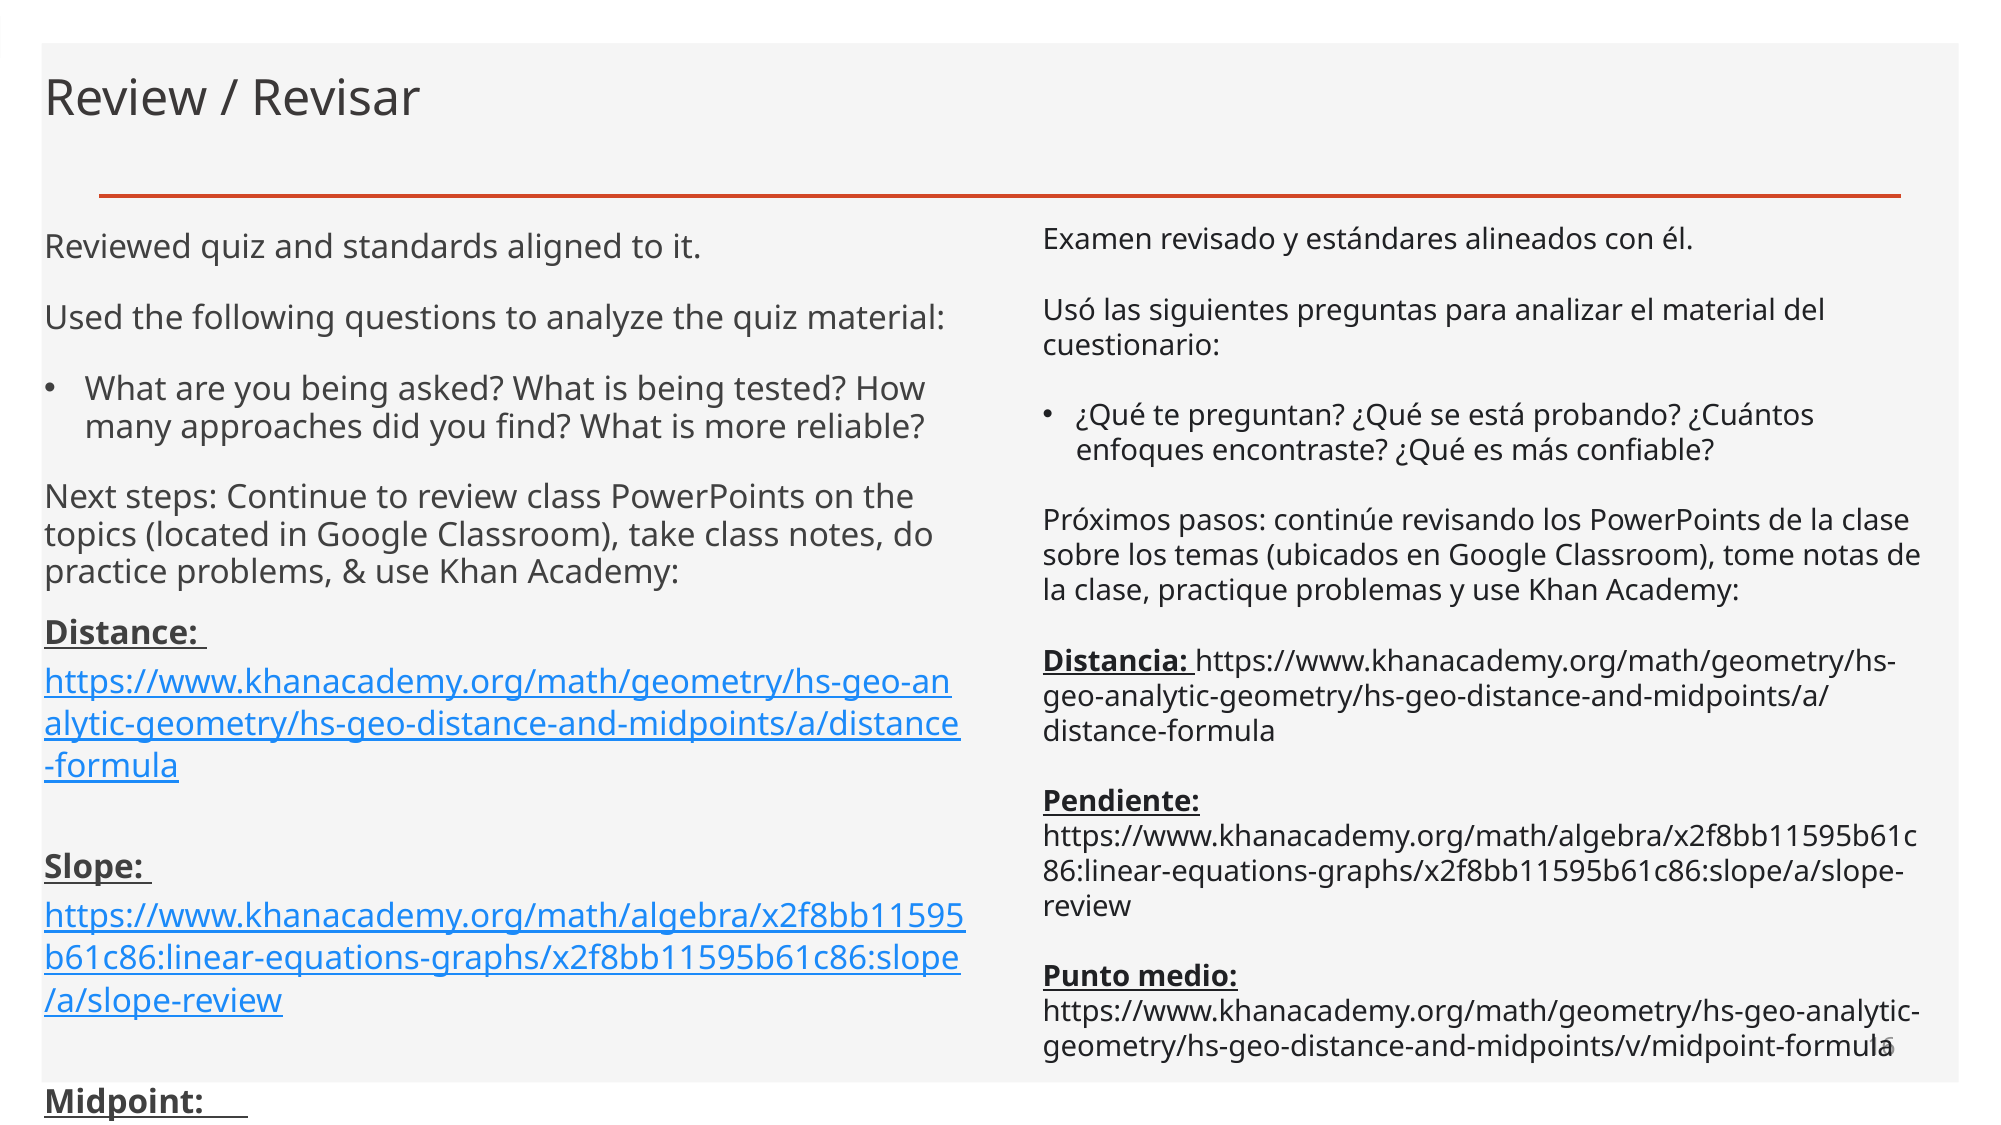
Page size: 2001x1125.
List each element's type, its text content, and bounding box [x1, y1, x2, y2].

text_box Reviewed quiz and standards aligned to it. Used the following questions to analyze the quiz material: What are you being asked? What is being tested? How many approaches did you find? What is more reliable? Next steps: Continue to review class PowerPoints on the topics (located in Google Classroom), take class notes, do practice problems, & use Khan Academy: Distance: https://www.khanacademy.org/math/geometry/hs-geo-analytic-geometry/hs-geo-distance-and-midpoints/a/distance-formula Slope: https://www.khanacademy.org/math/algebra/x2f8bb11595b61c86:linear-equations-graphs/x2f8bb11595b61c86:slope/a/slope-review Midpoint: https://www.khanacademy.org/math/geometry/hs-geo-analytic-geometry/hs-geo-distance-and-midpoints/v/midpoint-formula [29, 198, 986, 1103]
text_box Examen revisado y estándares alineados con él. Usó las siguientes preguntas para analizar el material del cuestionario: ¿Qué te preguntan? ¿Qué se está probando? ¿Cuántos enfoques encontraste? ¿Qué es más confiable? Próximos pasos: continúe revisando los PowerPoints de la clase sobre los temas (ubicados en Google Classroom), tome notas de la clase, practique problemas y use Khan Academy: Distancia: https://www.khanacademy.org/math/geometry/hs-geo-analytic-geometry/hs-geo-distance-and-midpoints/a/distance-formula Pendiente: https://www.khanacademy.org/math/algebra/x2f8bb11595b61c86:linear-equations-graphs/x2f8bb11595b61c86:slope/a/slope-review Punto medio: https://www.khanacademy.org/math/geometry/hs-geo-analytic-geometry/hs-geo-distance-and-midpoints/v/midpoint-formula [1027, 213, 1939, 1103]
slide_number 16 [1373, 1017, 1911, 1078]
title Review / Revisar [29, 22, 1906, 169]
